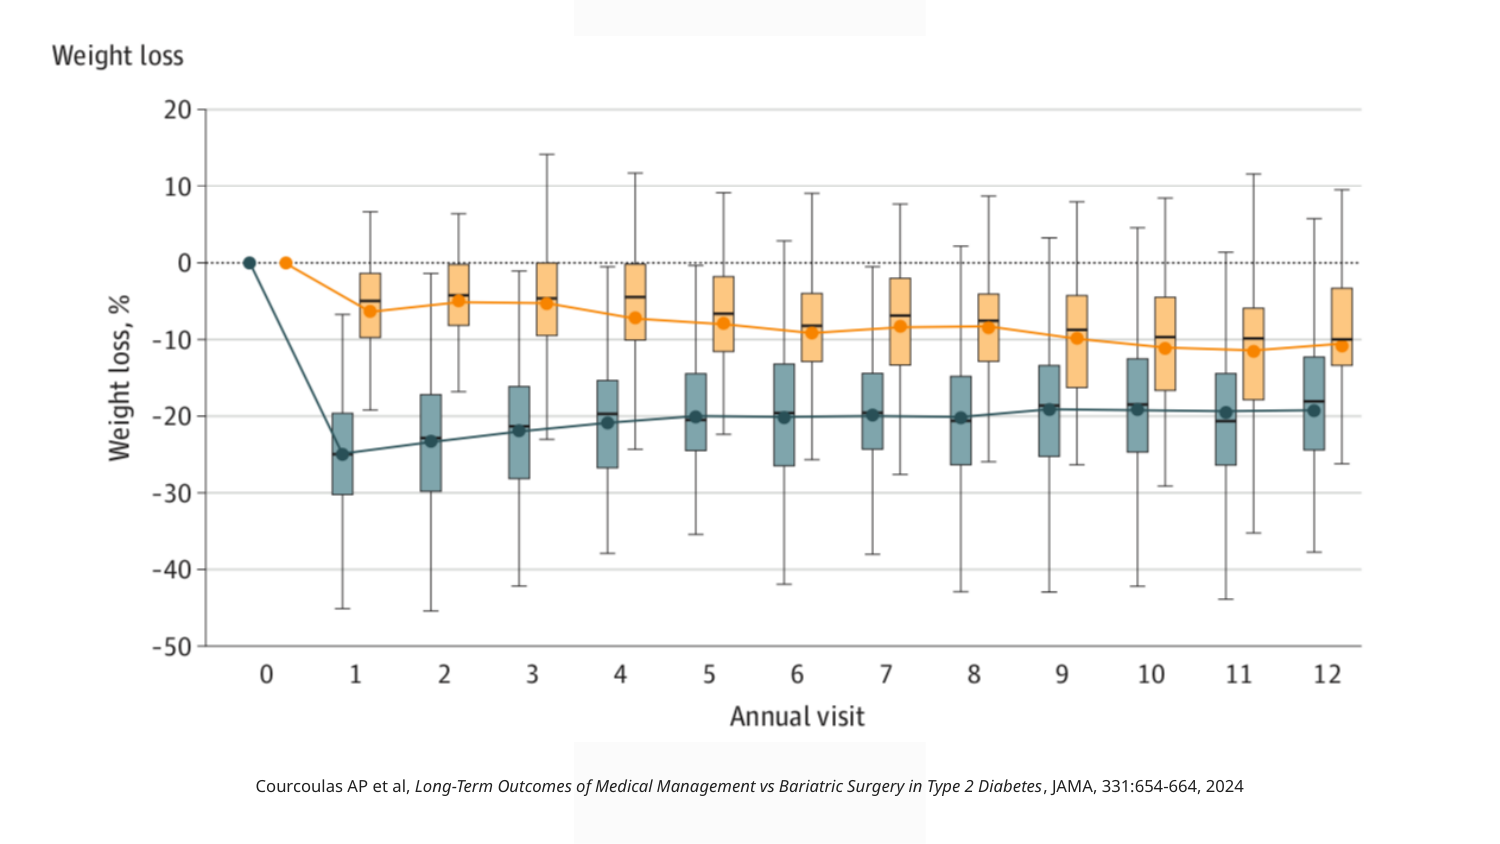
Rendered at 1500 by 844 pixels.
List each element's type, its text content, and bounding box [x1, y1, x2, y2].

picture [43, 36, 1375, 742]
text_box Courcoulas AP et al, Long-Term Outcomes of Medical Management vs Bariatric Surgery in Type 2 Diabetes, JAMA, 331:654-664, 2024 [0, 754, 1500, 808]
